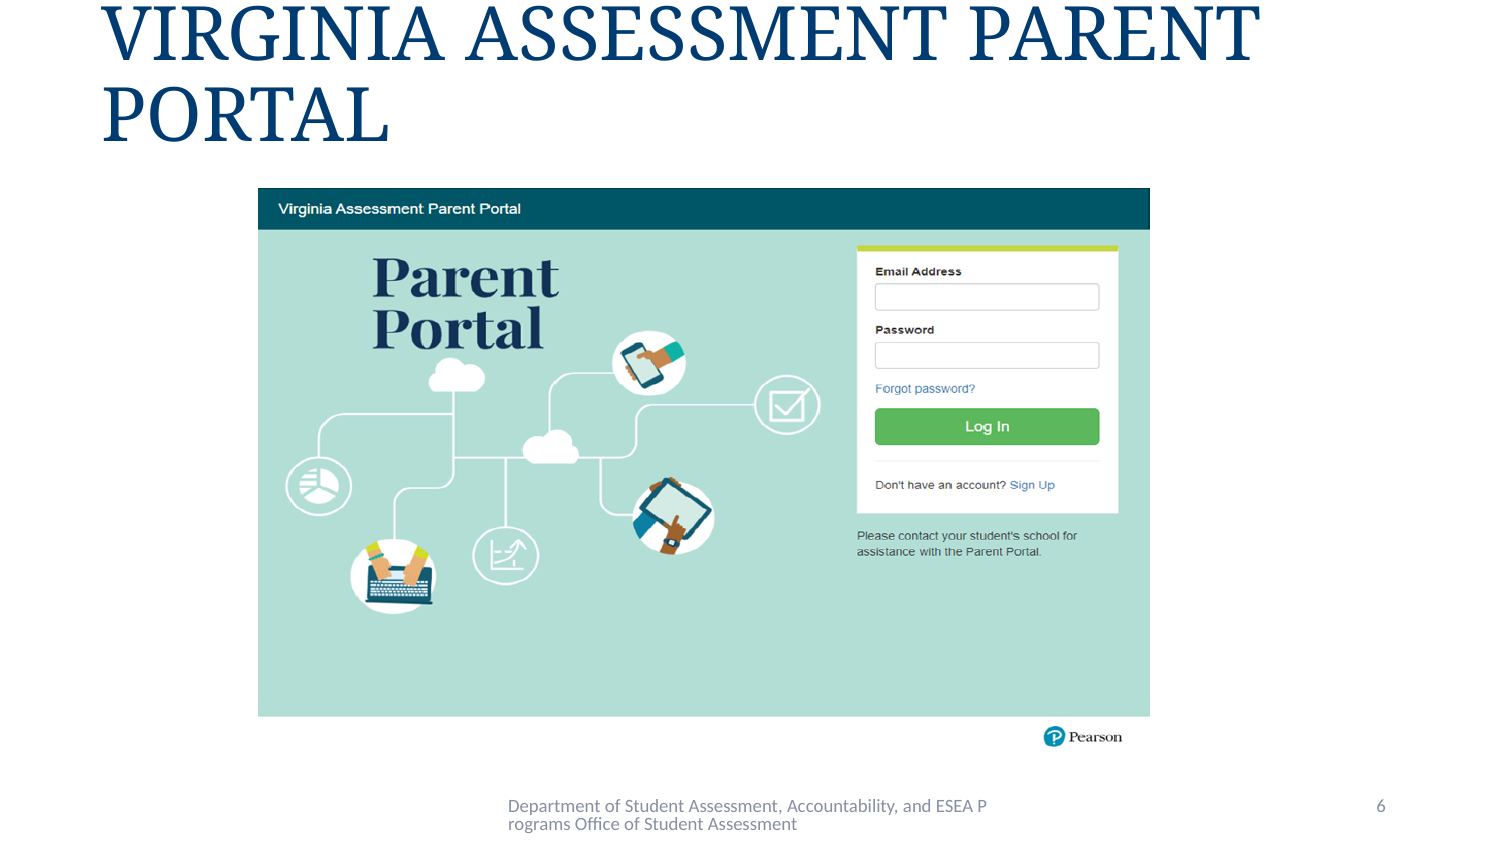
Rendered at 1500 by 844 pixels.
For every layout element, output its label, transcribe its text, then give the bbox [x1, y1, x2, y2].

title Virginia Assessment Parent Portal [0, 0, 1500, 163]
picture [257, 188, 1151, 757]
slide_number 6 [1059, 782, 1397, 827]
footer Department of Student Assessment, Accountability, and ESEA Programs Office of Student Assessment [496, 782, 1004, 827]
